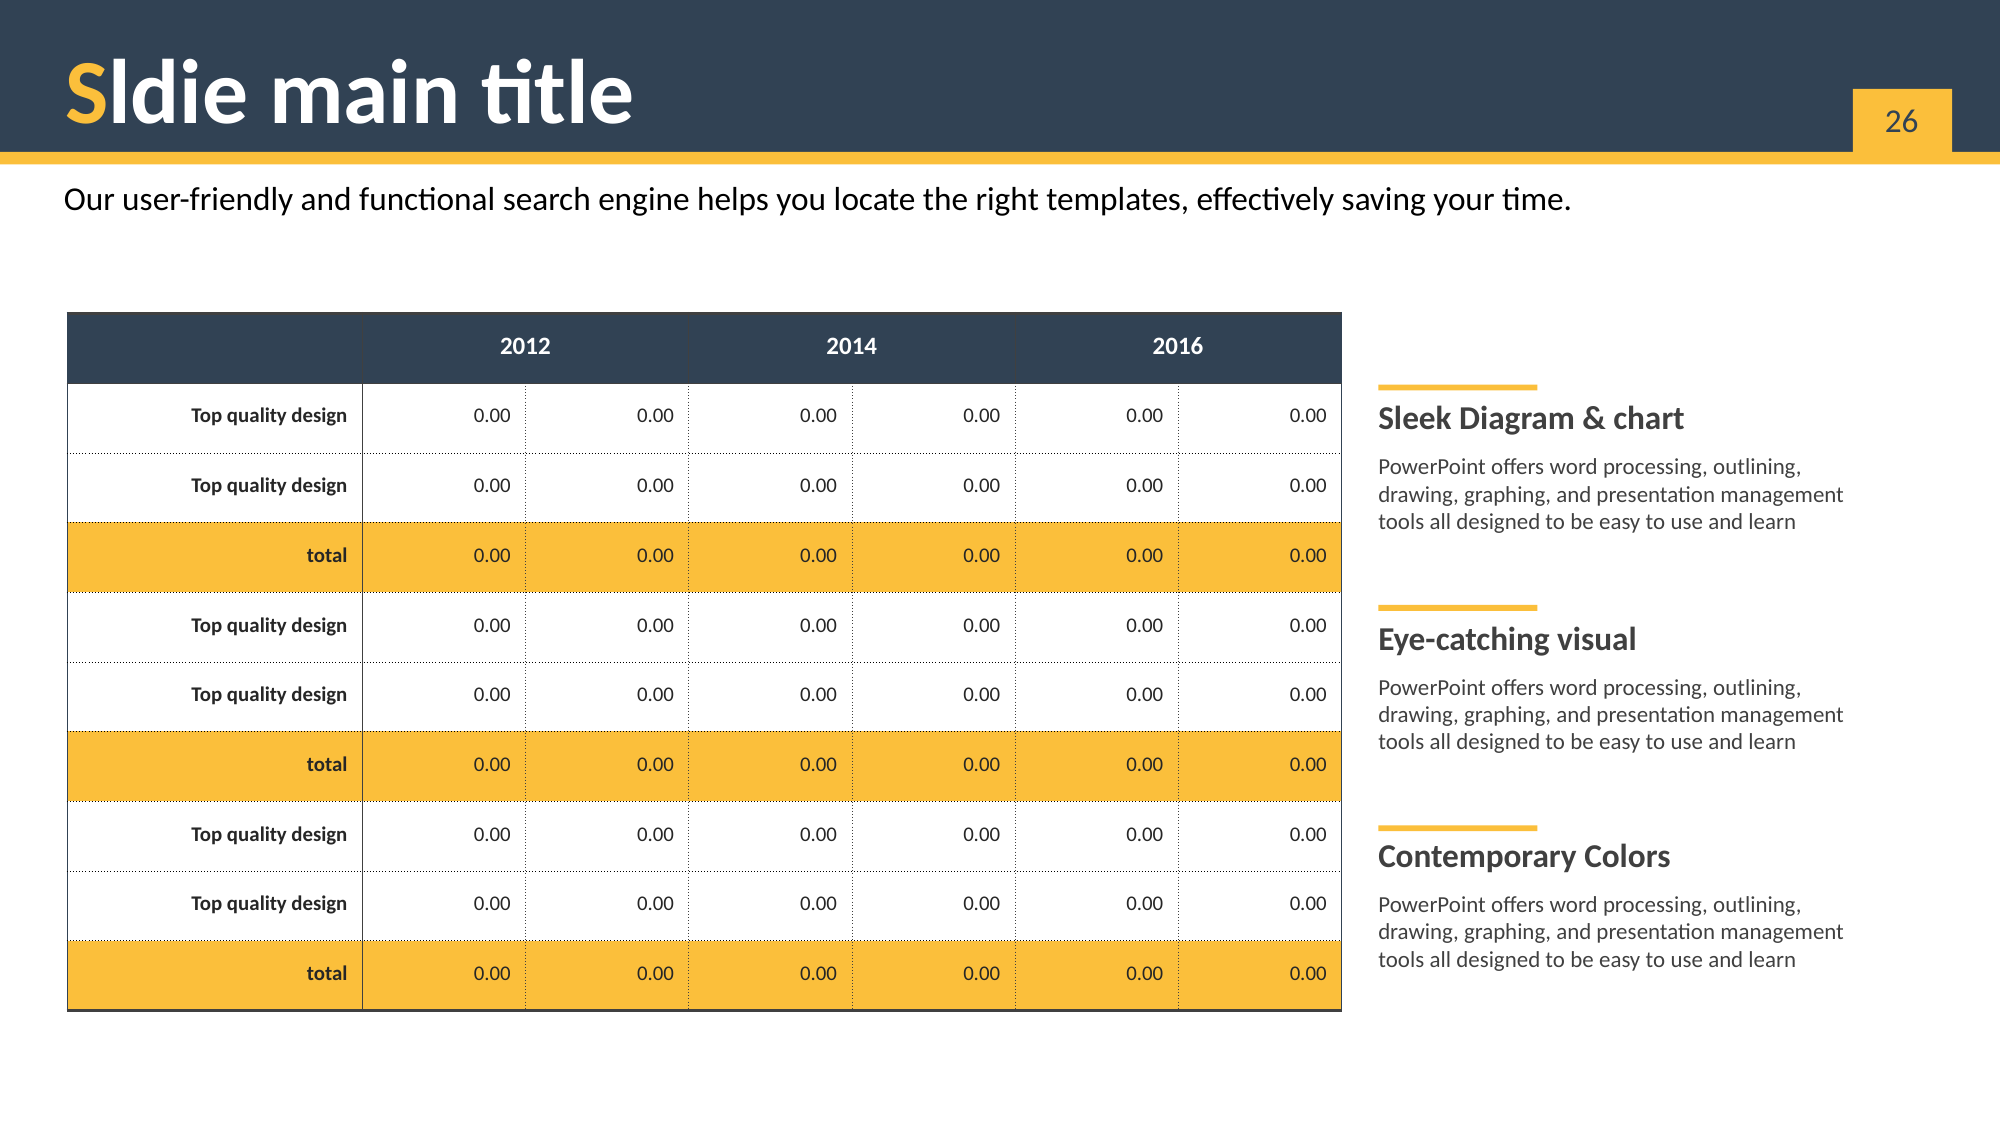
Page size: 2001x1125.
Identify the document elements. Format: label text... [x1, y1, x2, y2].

table_cell 0.00 [1015, 941, 1178, 1009]
table_cell 0.00 [689, 592, 852, 662]
table_cell Top quality design [68, 662, 362, 731]
table_cell 0.00 [689, 453, 852, 522]
table_cell 0.00 [1178, 522, 1341, 592]
table_cell Top quality design [68, 453, 362, 522]
table_cell 0.00 [363, 731, 526, 801]
table_cell 0.00 [689, 871, 852, 941]
table_cell 0.00 [526, 384, 689, 453]
table_cell Top quality design [68, 592, 362, 662]
table_cell total [68, 731, 362, 801]
table_cell 0.00 [526, 731, 689, 801]
table_cell 0.00 [852, 453, 1015, 522]
table_cell total [68, 522, 362, 592]
table_cell 0.00 [1015, 731, 1178, 801]
table_cell Top quality design [68, 801, 362, 871]
table_cell 0.00 [1015, 592, 1178, 662]
table_cell 0.00 [1178, 941, 1341, 1009]
table_cell 0.00 [1015, 384, 1178, 453]
table_cell 0.00 [1178, 662, 1341, 731]
table_cell 0.00 [1178, 871, 1341, 941]
table_cell 0.00 [852, 592, 1015, 662]
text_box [1363, 384, 1891, 543]
table_cell 0.00 [1015, 453, 1178, 522]
table_cell 0.00 [852, 801, 1015, 871]
table_header 2016 [1016, 315, 1341, 383]
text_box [1363, 825, 1891, 981]
table_cell 0.00 [526, 801, 689, 871]
table_cell 0.00 [852, 662, 1015, 731]
text_box Our user-friendly and functional search engine helps you locate the right templates, effectively saving your time. [49, 168, 1933, 225]
table_cell 0.00 [1178, 801, 1341, 871]
table_cell 0.00 [1015, 801, 1178, 871]
table_cell 0.00 [852, 731, 1015, 801]
slide_number 26 [1843, 88, 1961, 149]
table_cell 0.00 [1015, 871, 1178, 941]
table_cell 0.00 [363, 801, 526, 871]
table_cell 0.00 [1178, 731, 1341, 801]
table_cell 0.00 [526, 662, 689, 731]
table_cell total [68, 941, 362, 1009]
table_cell 0.00 [689, 801, 852, 871]
table_header 2012 [363, 315, 688, 383]
table_cell 0.00 [689, 522, 852, 592]
table_cell 0.00 [852, 871, 1015, 941]
table_cell 0.00 [526, 453, 689, 522]
table_cell 0.00 [526, 592, 689, 662]
table_cell 0.00 [689, 662, 852, 731]
table_cell 0.00 [1178, 592, 1341, 662]
table_cell 0.00 [1015, 662, 1178, 731]
table_cell 0.00 [526, 941, 689, 1009]
table_cell 0.00 [526, 522, 689, 592]
table_cell 0.00 [689, 731, 852, 801]
table_cell 0.00 [363, 384, 526, 453]
table_cell 0.00 [526, 871, 689, 941]
table_cell 0.00 [363, 941, 526, 1009]
table_cell 0.00 [689, 384, 852, 453]
table_cell 0.00 [1178, 384, 1341, 453]
table_cell 0.00 [363, 662, 526, 731]
list Sldie main title [50, 37, 1878, 134]
table_cell 0.00 [852, 522, 1015, 592]
table_cell 0.00 [852, 941, 1015, 1009]
table_header 2014 [689, 315, 1015, 383]
table_cell Top quality design [68, 384, 362, 453]
table_cell 0.00 [363, 871, 526, 941]
table_cell 0.00 [363, 522, 526, 592]
table_cell 0.00 [363, 592, 526, 662]
table_cell 0.00 [1015, 522, 1178, 592]
table_header [68, 315, 362, 383]
table_cell 0.00 [852, 384, 1015, 453]
table_cell 0.00 [689, 941, 852, 1009]
table_cell Top quality design [68, 871, 362, 941]
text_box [1363, 604, 1891, 764]
table_cell 0.00 [1178, 453, 1341, 522]
table_cell 0.00 [363, 453, 526, 522]
